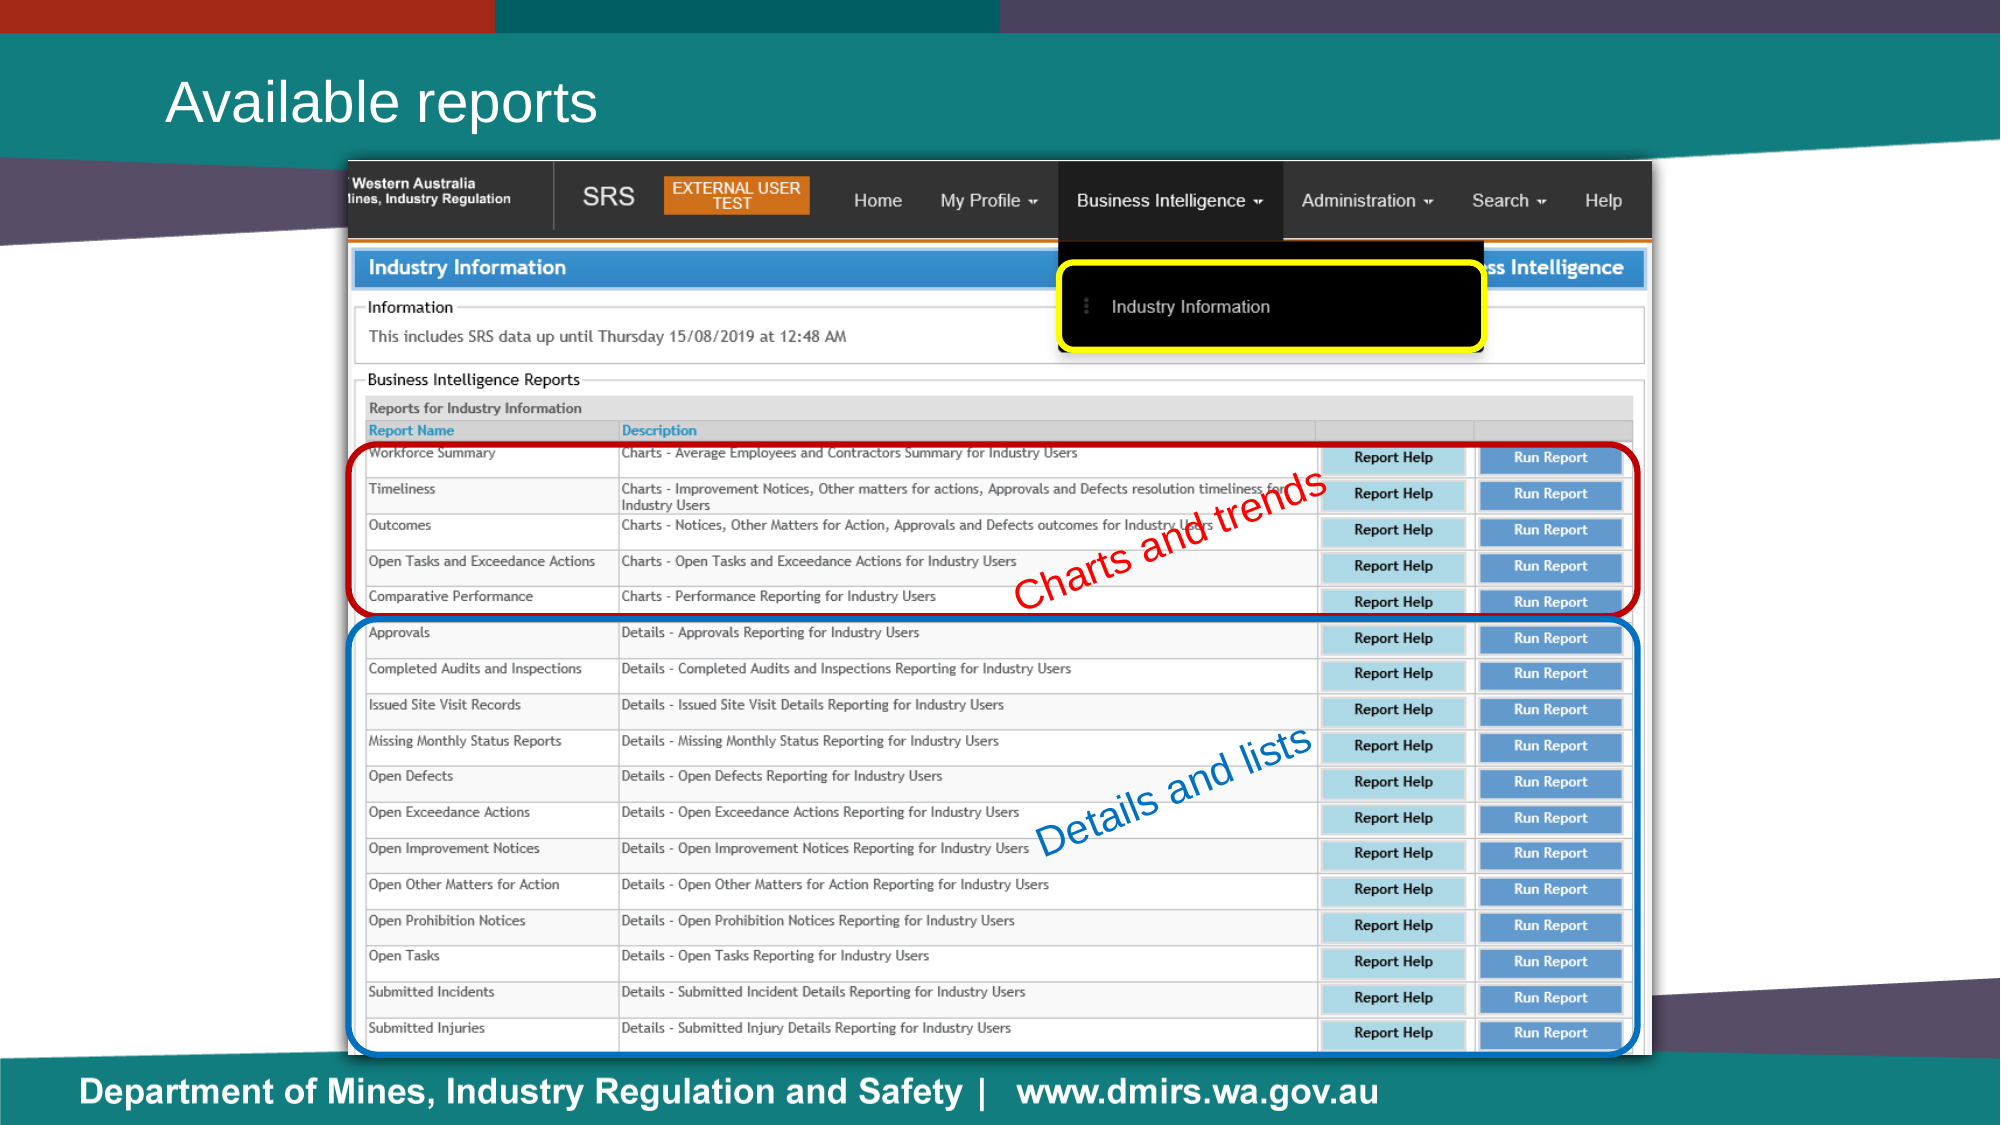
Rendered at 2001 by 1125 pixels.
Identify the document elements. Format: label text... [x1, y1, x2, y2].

picture [0, 0, 2000, 1125]
title Available reports [150, 37, 1850, 161]
